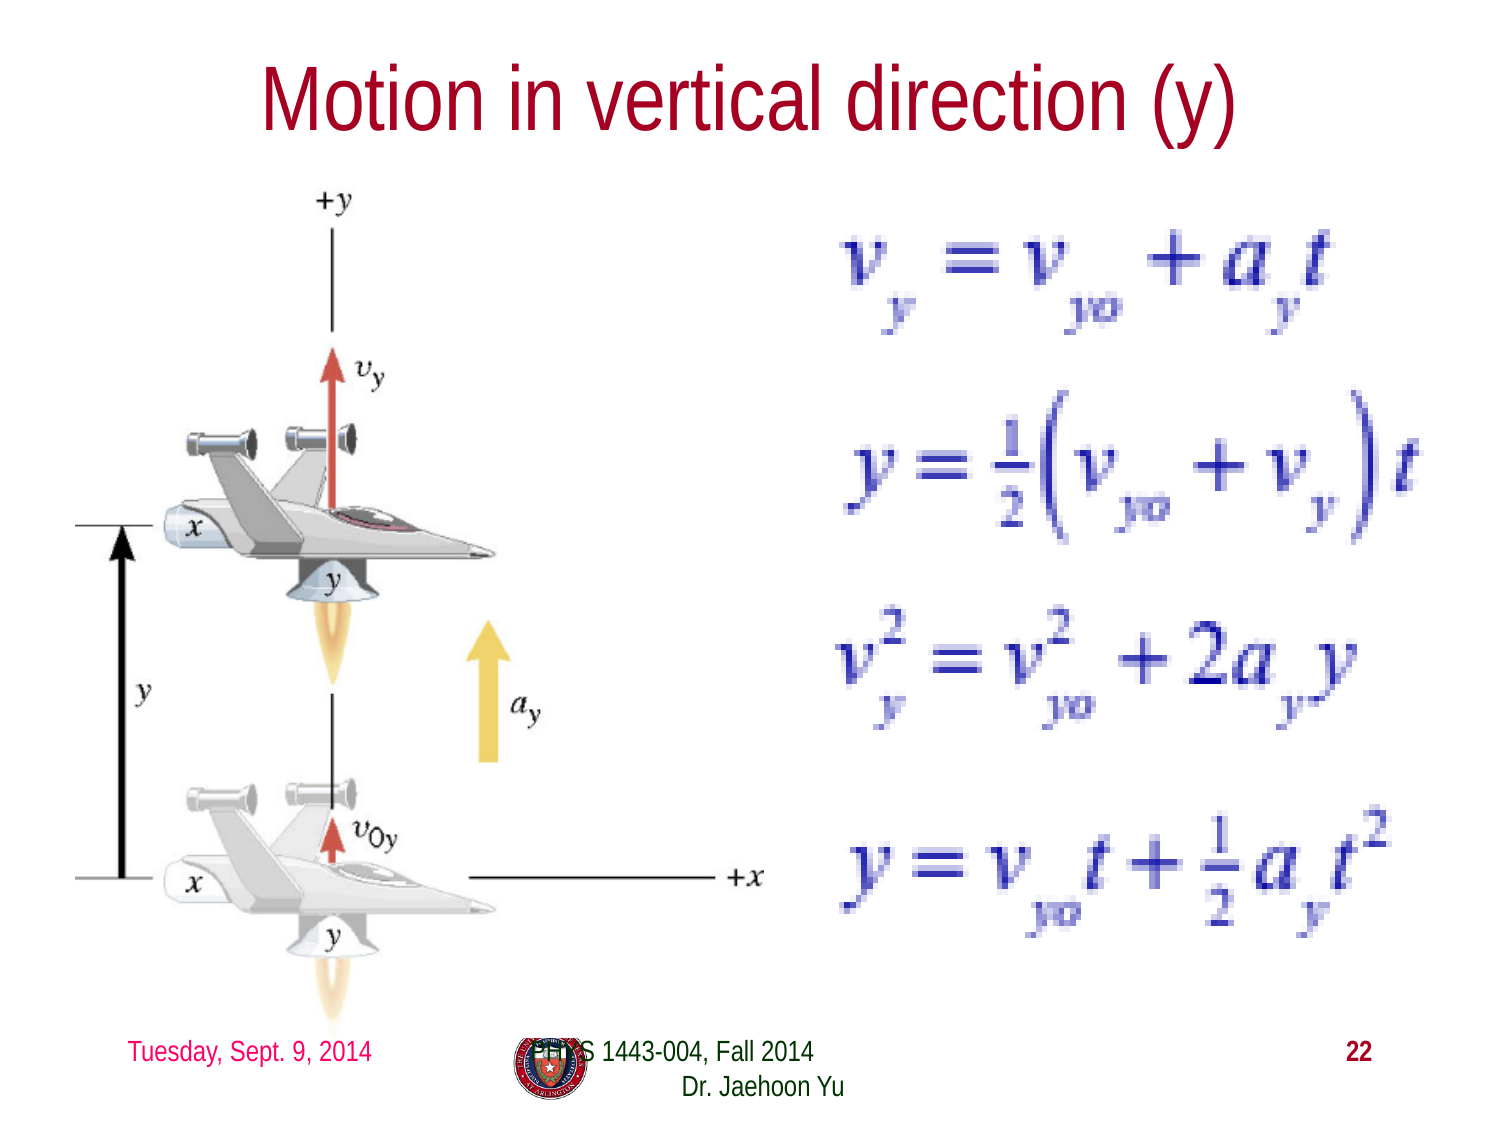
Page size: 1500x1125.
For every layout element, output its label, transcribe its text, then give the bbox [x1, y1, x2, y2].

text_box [831, 373, 1426, 552]
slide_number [112, 1047, 426, 1101]
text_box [825, 581, 1364, 738]
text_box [828, 780, 1404, 946]
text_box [827, 180, 1337, 343]
slide_number 22 [1074, 1024, 1388, 1101]
title Motion in vertical direction (y) [112, 0, 1388, 188]
picture [74, 177, 765, 1038]
footer PHYS 1443-004, Fall 2014 Dr. Jaehoon Yu [512, 1024, 988, 1101]
